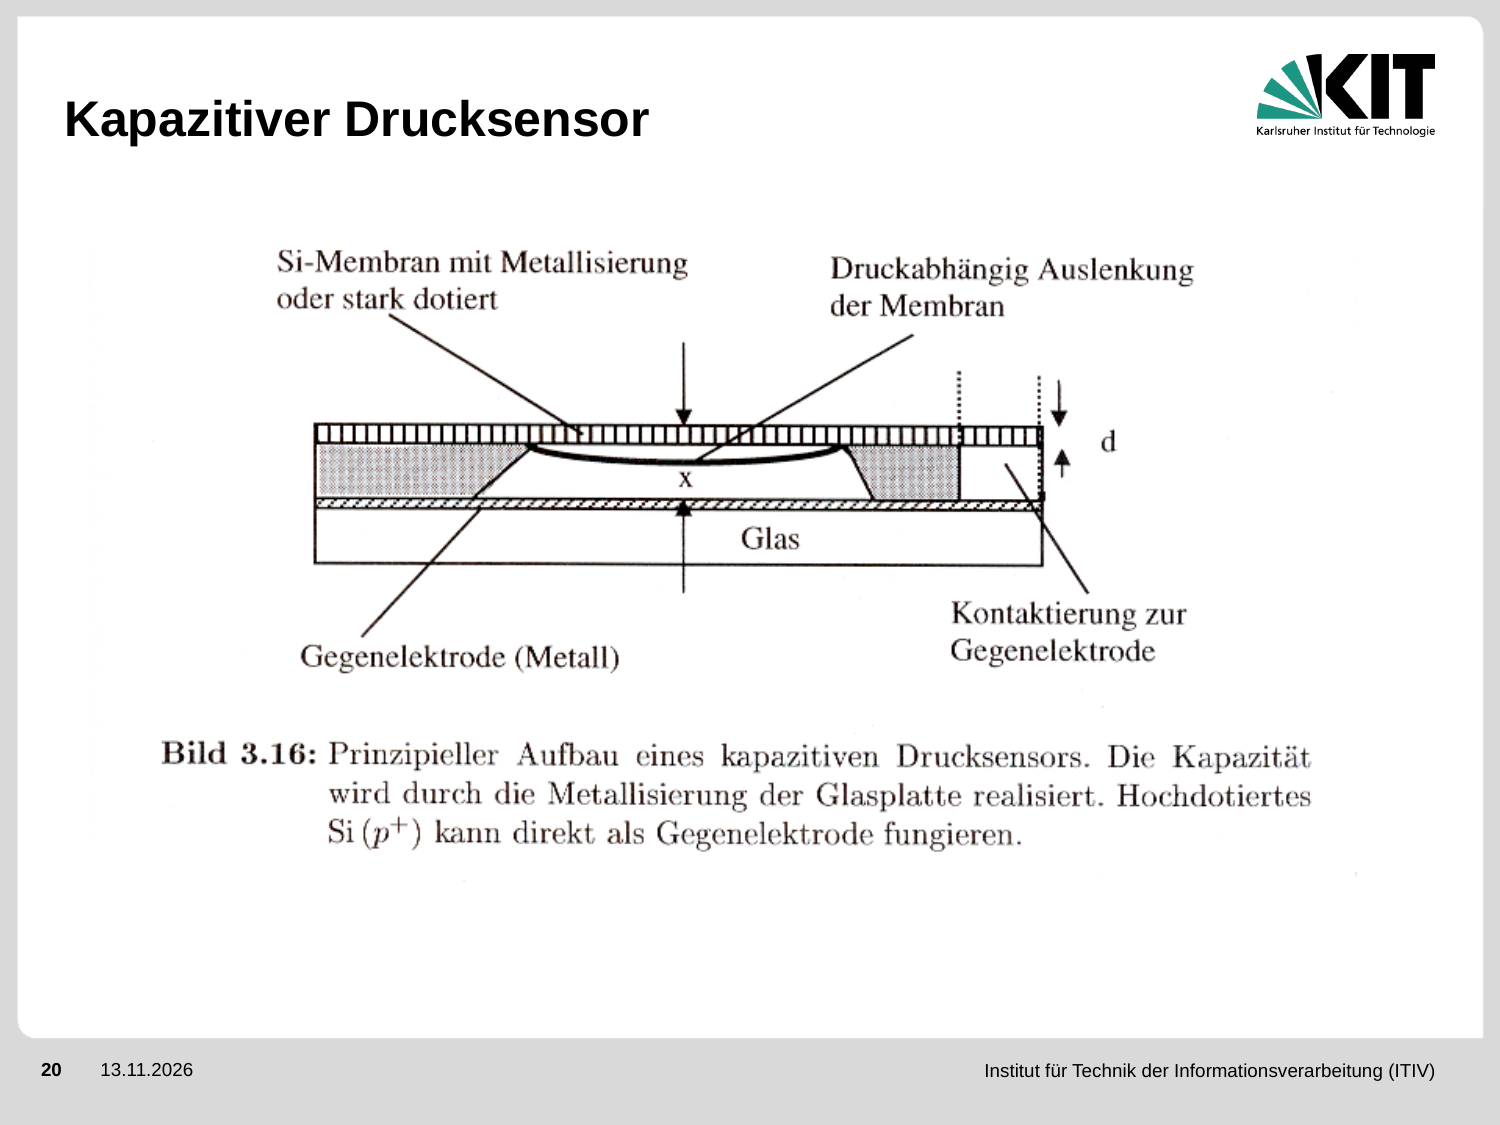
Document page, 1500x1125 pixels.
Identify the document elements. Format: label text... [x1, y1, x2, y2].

title Kapazitiver Drucksensor [63, 54, 1199, 148]
picture [0, 0, 1500, 1125]
